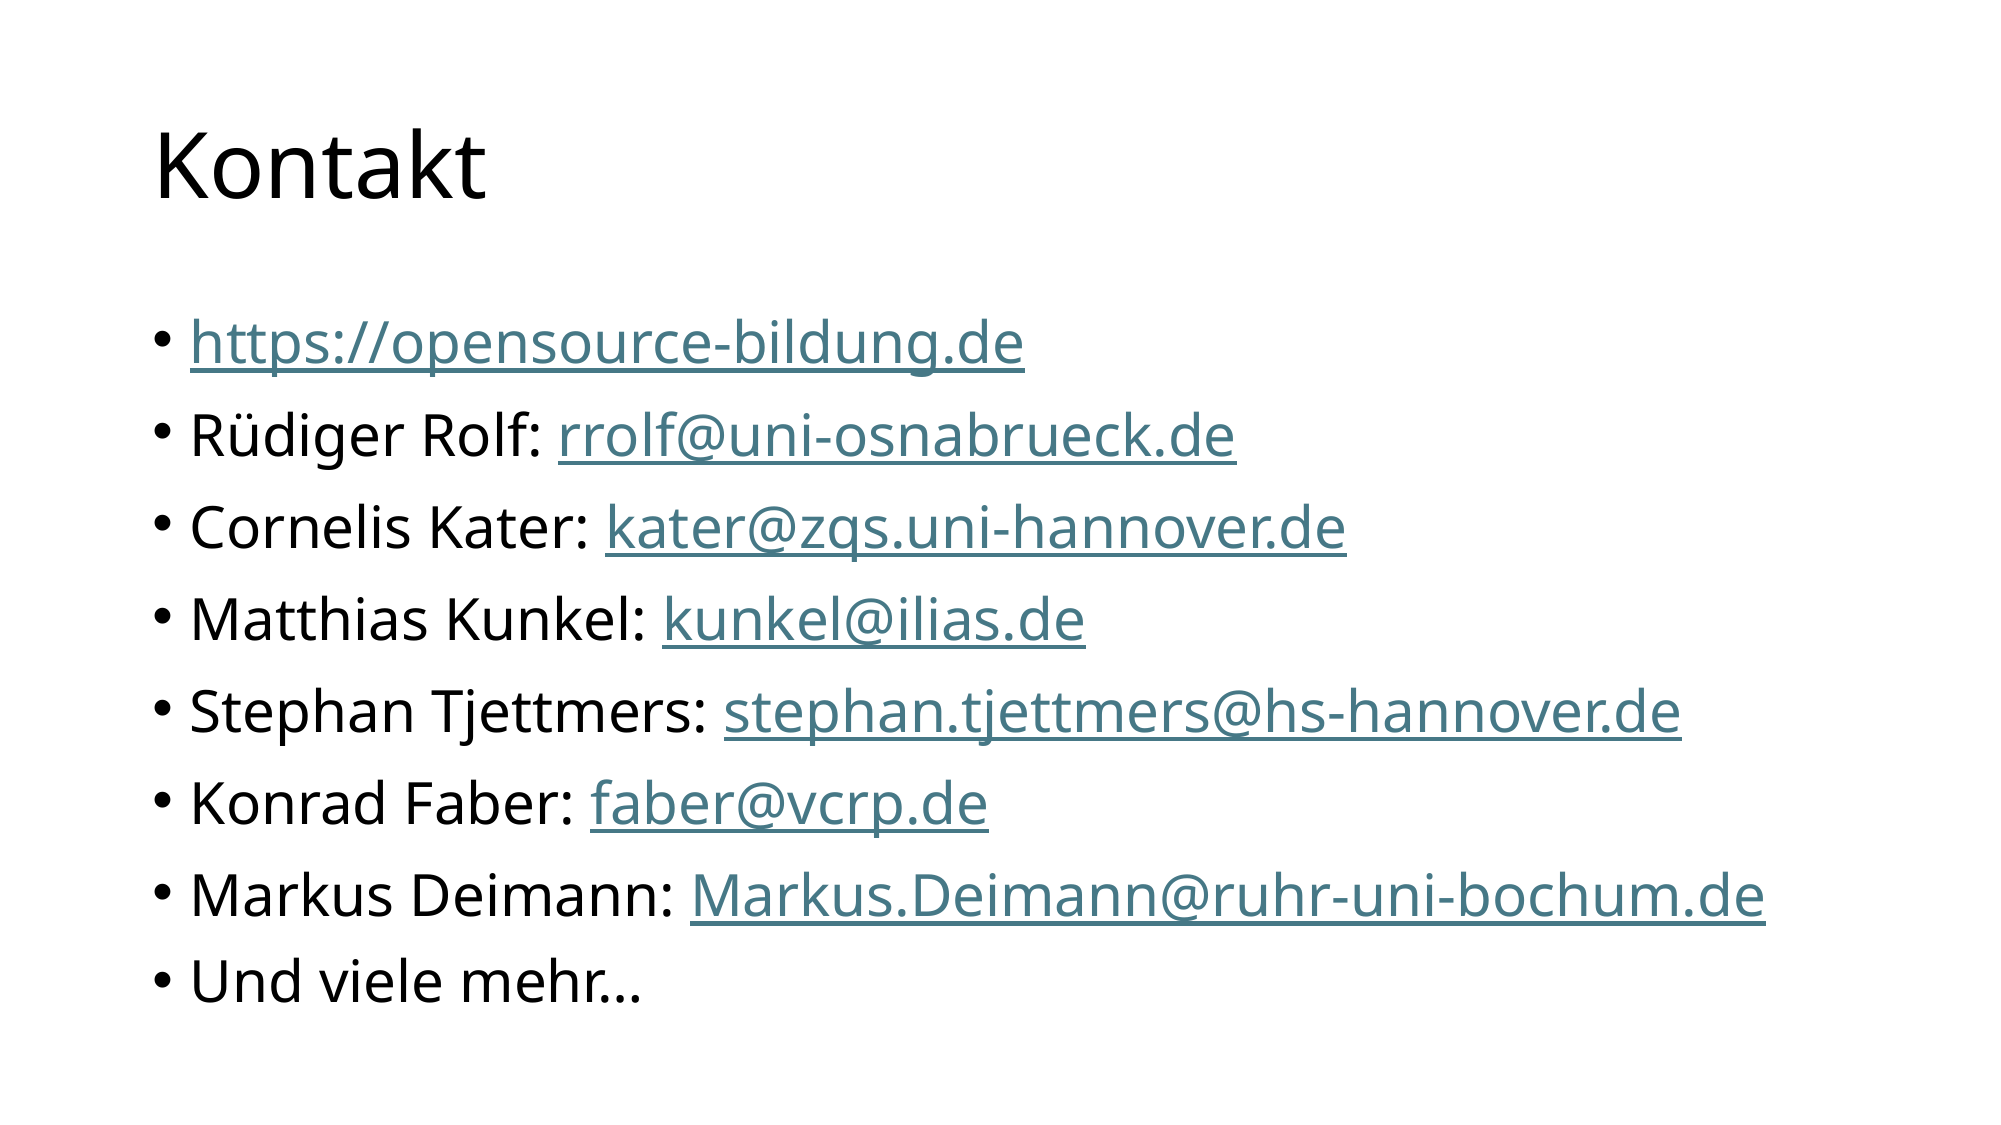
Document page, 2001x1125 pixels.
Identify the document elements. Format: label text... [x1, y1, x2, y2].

title Kontakt [137, 59, 1863, 278]
list https://opensource-bildung.de Rüdiger Rolf: rrolf@uni-osnabrueck.de Cornelis Kater: kater@zqs.uni-hannover.de Matthias Kunkel: kunkel@ilias.de Stephan Tjettmers: stephan.tjettmers@hs-hannover.de Konrad Faber: faber@vcrp.de Markus Deimann: Markus.Deimann@ruhr-uni-bochum.de Und viele mehr… [137, 299, 1863, 1014]
